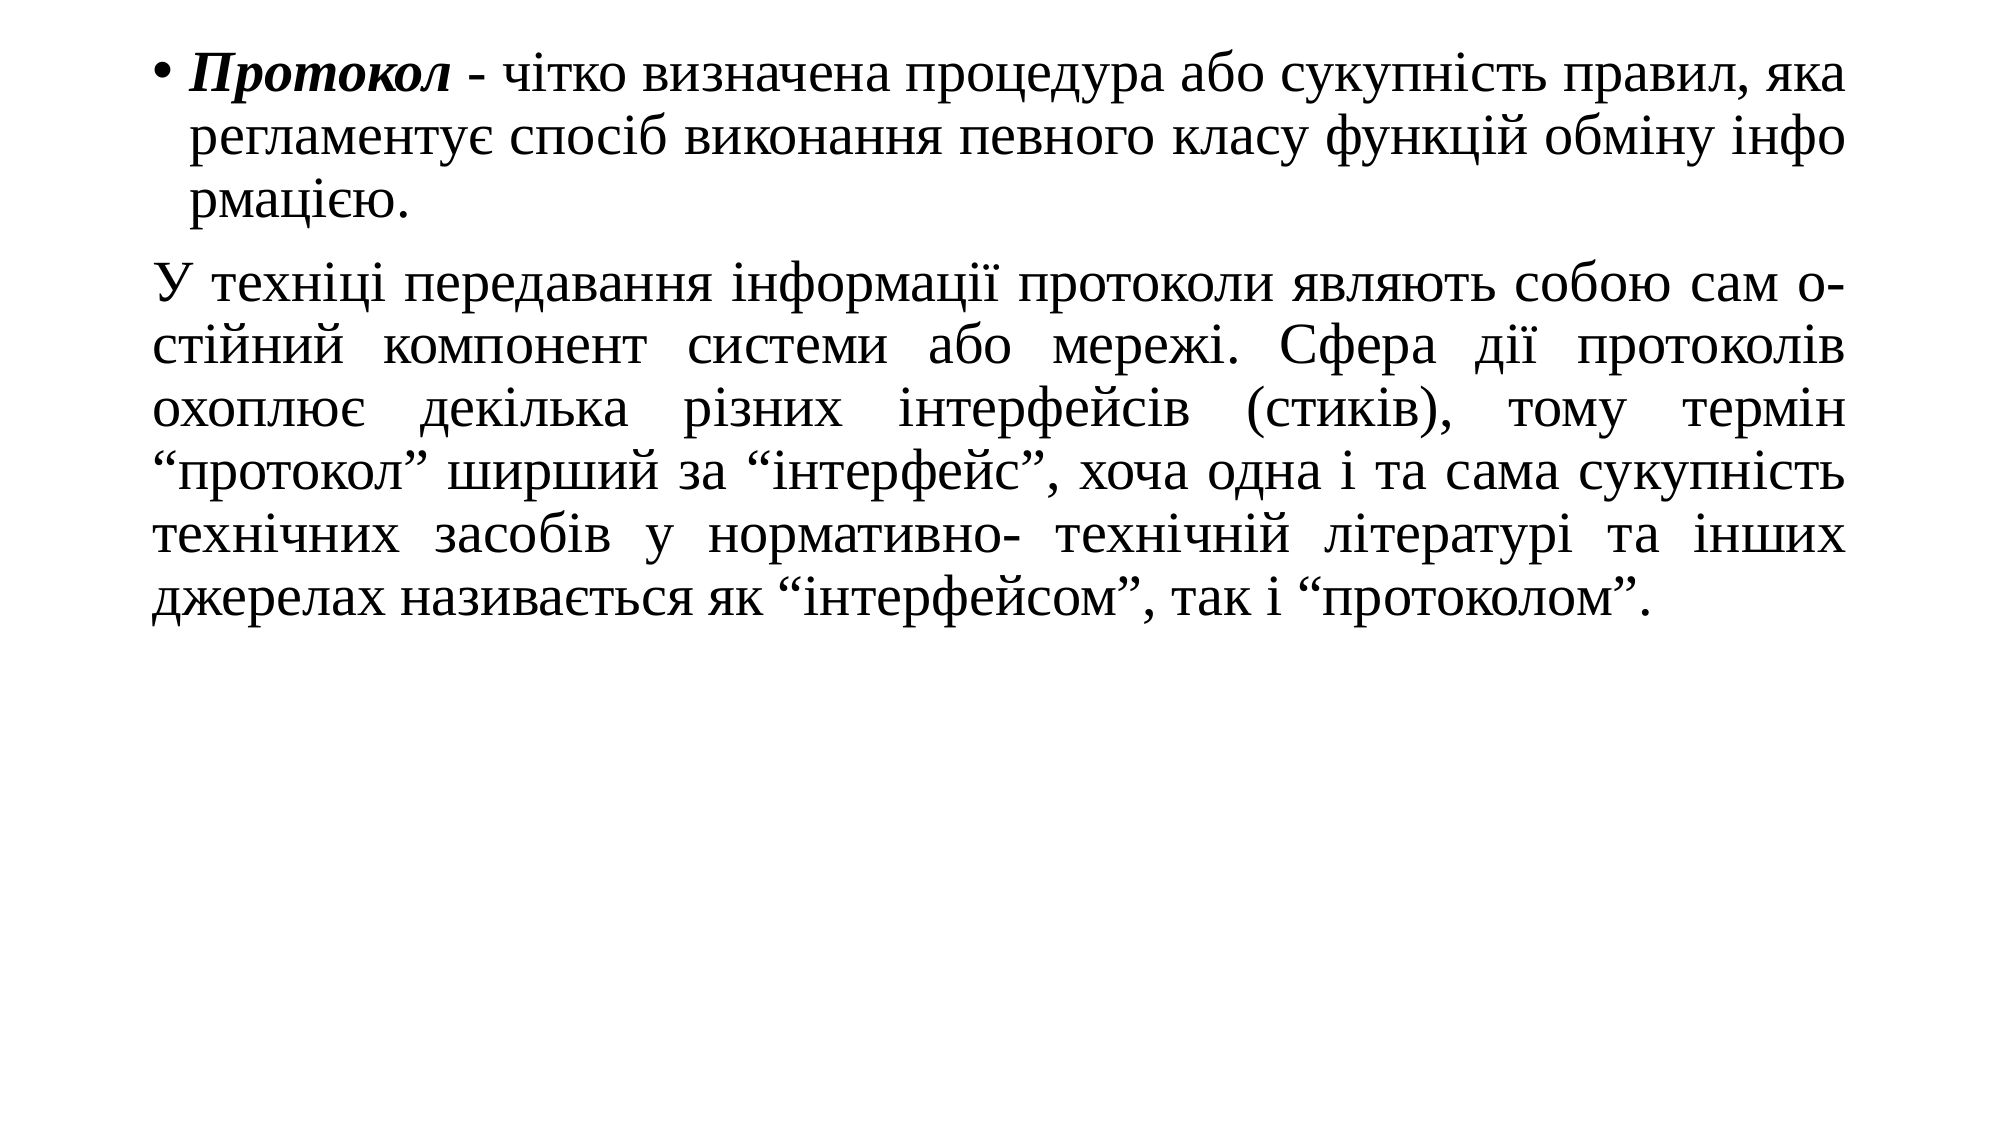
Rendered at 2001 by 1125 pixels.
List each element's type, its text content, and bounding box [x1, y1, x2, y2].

list Протокол - чітко визначена процедура або сукупність правил, яка регламентує спосіб виконання певного класу функцій обміну інфо рмацією. У техніці передавання інформації протоколи являють собою сам о- стійний компонент системи або мережі. Сфера дії протоколів охоплює декілька різних інтерфейсів (стиків), тому термін “протокол” ширший за “інтерфейс”, хоча одна і та сама сукупність технічних засобів у нормативно- технічній літературі та інших джерелах називається як “інтерфейсом”, так і “протоколом”. [137, 34, 1863, 1100]
